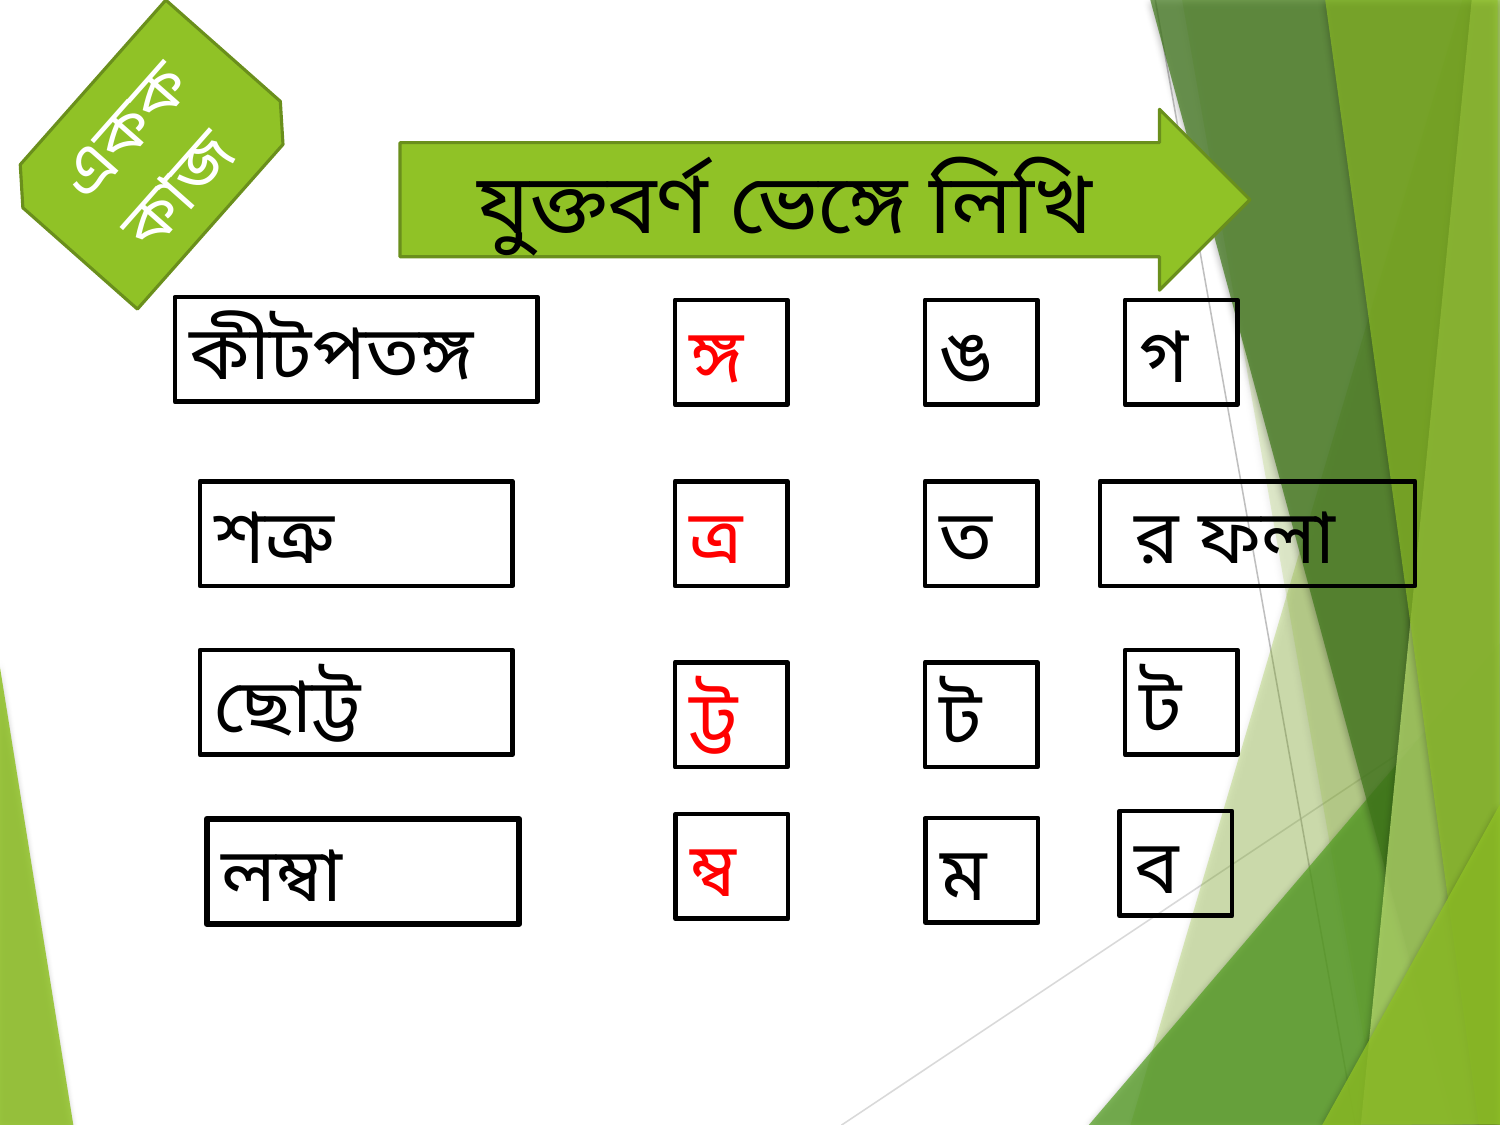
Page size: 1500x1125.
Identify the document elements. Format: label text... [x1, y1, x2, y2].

text_box শত্রু [199, 481, 513, 586]
text_box ম [925, 817, 1038, 923]
text_box গ [1125, 299, 1238, 405]
text_box ত্র [675, 481, 788, 586]
text_box র ফলা [1099, 481, 1416, 586]
text_box ট [1125, 649, 1238, 755]
text_box লম্বা [206, 819, 520, 924]
text_box ছোট্ট [199, 649, 513, 755]
text_box একক কাজ [18, 0, 285, 311]
text_box কীটপতঙ্গ [174, 296, 538, 402]
text_box ঙ্গ [675, 299, 788, 405]
text_box ট [924, 662, 1038, 768]
text_box ত [924, 481, 1038, 586]
text_box ব [1119, 811, 1233, 916]
text_box ট্ট [675, 662, 788, 768]
text_box ঙ [924, 299, 1038, 405]
text_box ম্ব [675, 814, 788, 919]
text_box যুক্তবর্ণ ভেঙ্গে লিখি [398, 107, 1252, 292]
